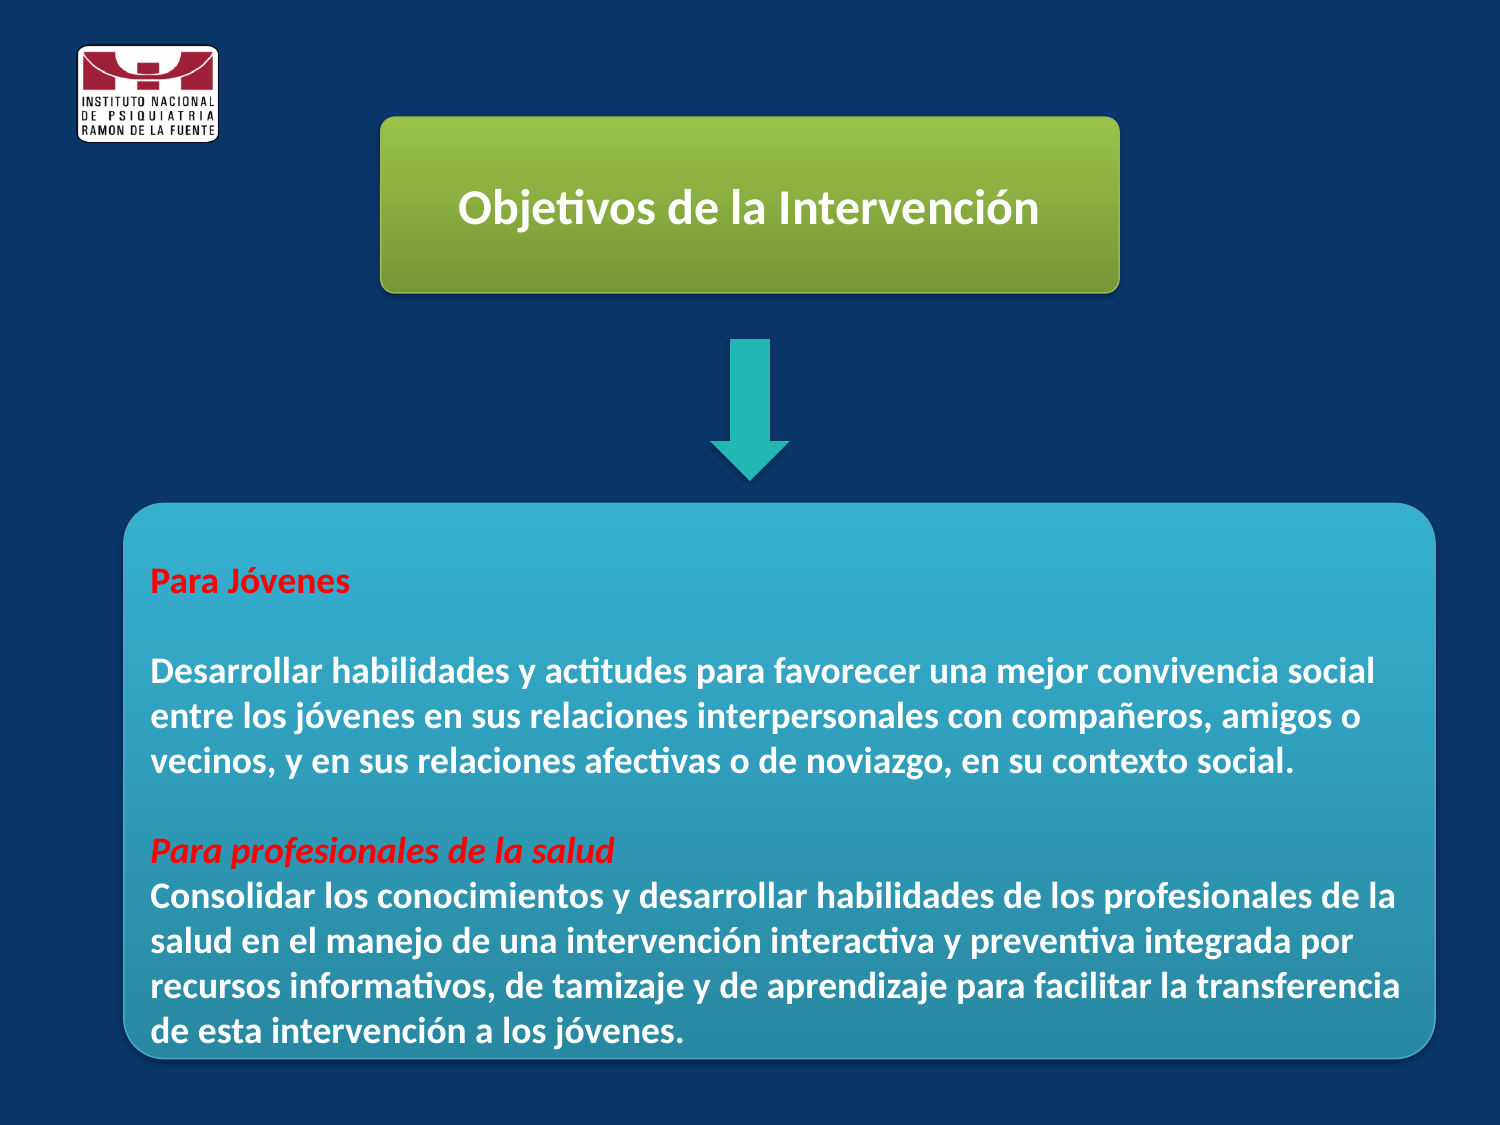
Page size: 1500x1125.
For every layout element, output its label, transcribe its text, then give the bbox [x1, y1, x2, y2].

text_box Objetivos de la Intervención [379, 116, 1120, 294]
picture [76, 44, 219, 143]
text_box [709, 338, 791, 482]
text_box Para Jóvenes Desarrollar habilidades y actitudes para favorecer una mejor convivencia social entre los jóvenes en sus relaciones interpersonales con compañeros, amigos o vecinos, y en sus relaciones afectivas o de noviazgo, en su contexto social. Para profesionales de la salud Consolidar los conocimientos y desarrollar habilidades de los profesionales de la salud en el manejo de una intervención interactiva y preventiva integrada por recursos informativos, de tamizaje y de aprendizaje para facilitar la transferencia de esta intervención a los jóvenes. Dicha acción tiene una alta probabilidad de causar un daño emocional y/o físico. [123, 502, 1436, 1060]
